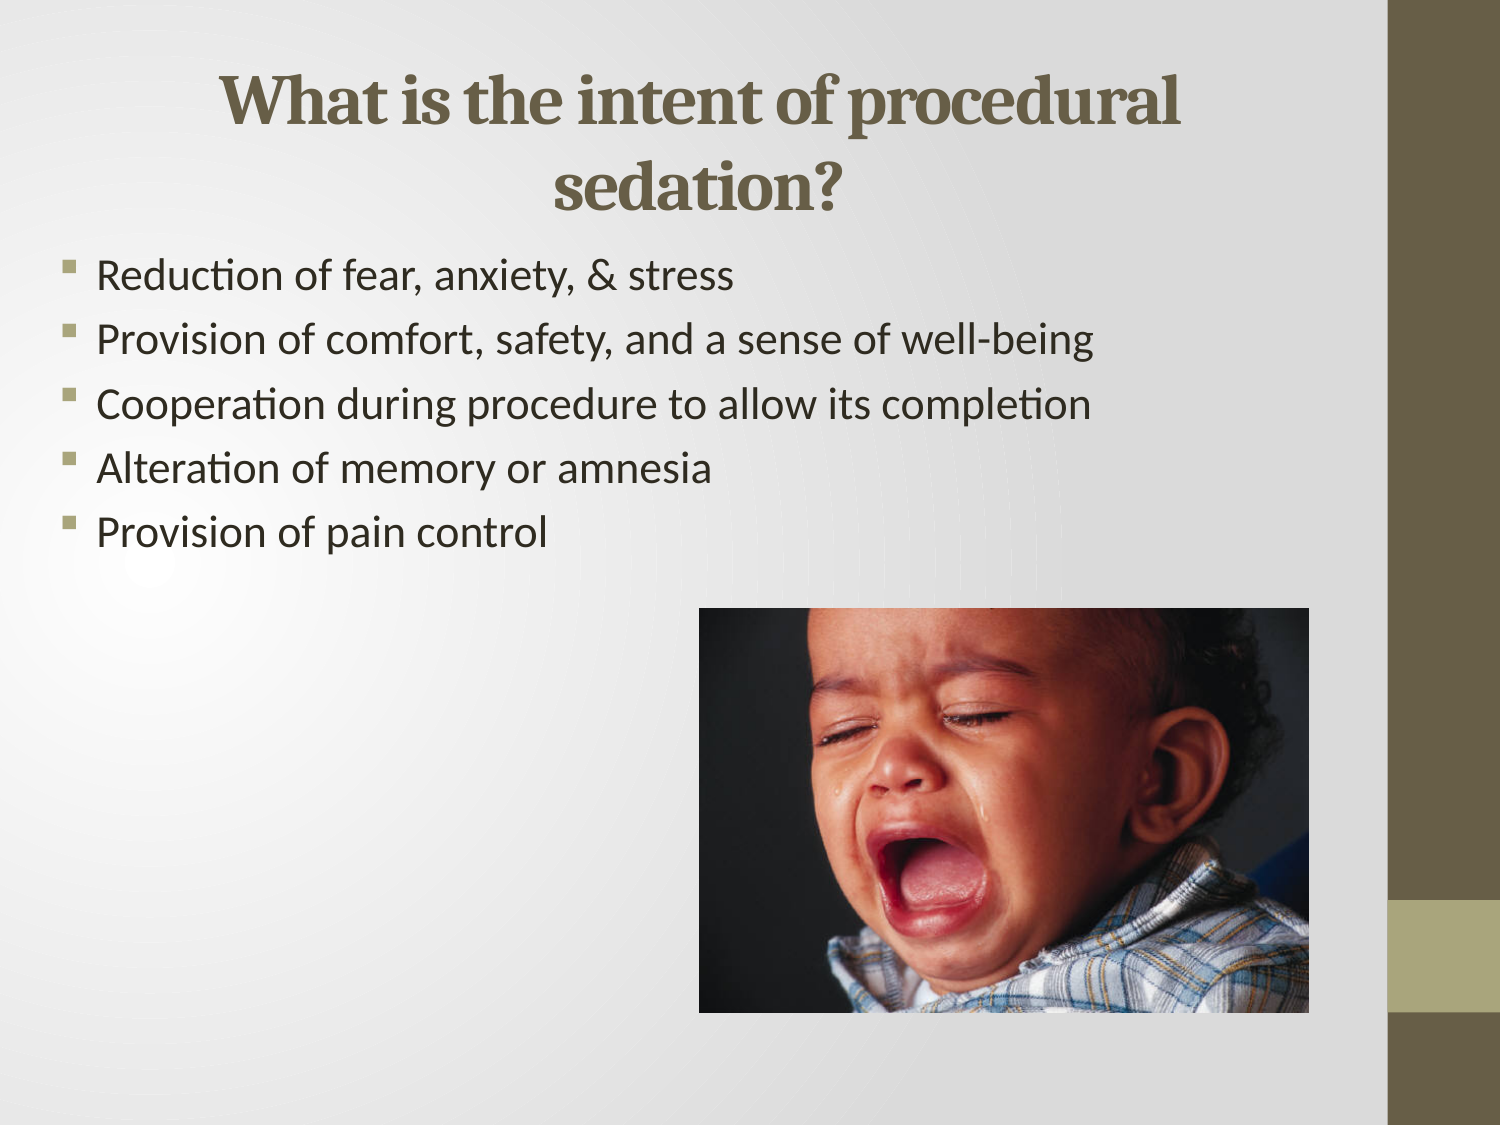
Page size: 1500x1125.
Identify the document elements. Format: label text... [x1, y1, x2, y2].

list Reduction of fear, anxiety, & stress Provision of comfort, safety, and a sense of well-being Cooperation during procedure to allow its completion Alteration of memory or amnesia Provision of pain control [24, 237, 1488, 1100]
picture [699, 608, 1310, 1013]
title What is the intent of procedural sedation? [75, 45, 1325, 233]
